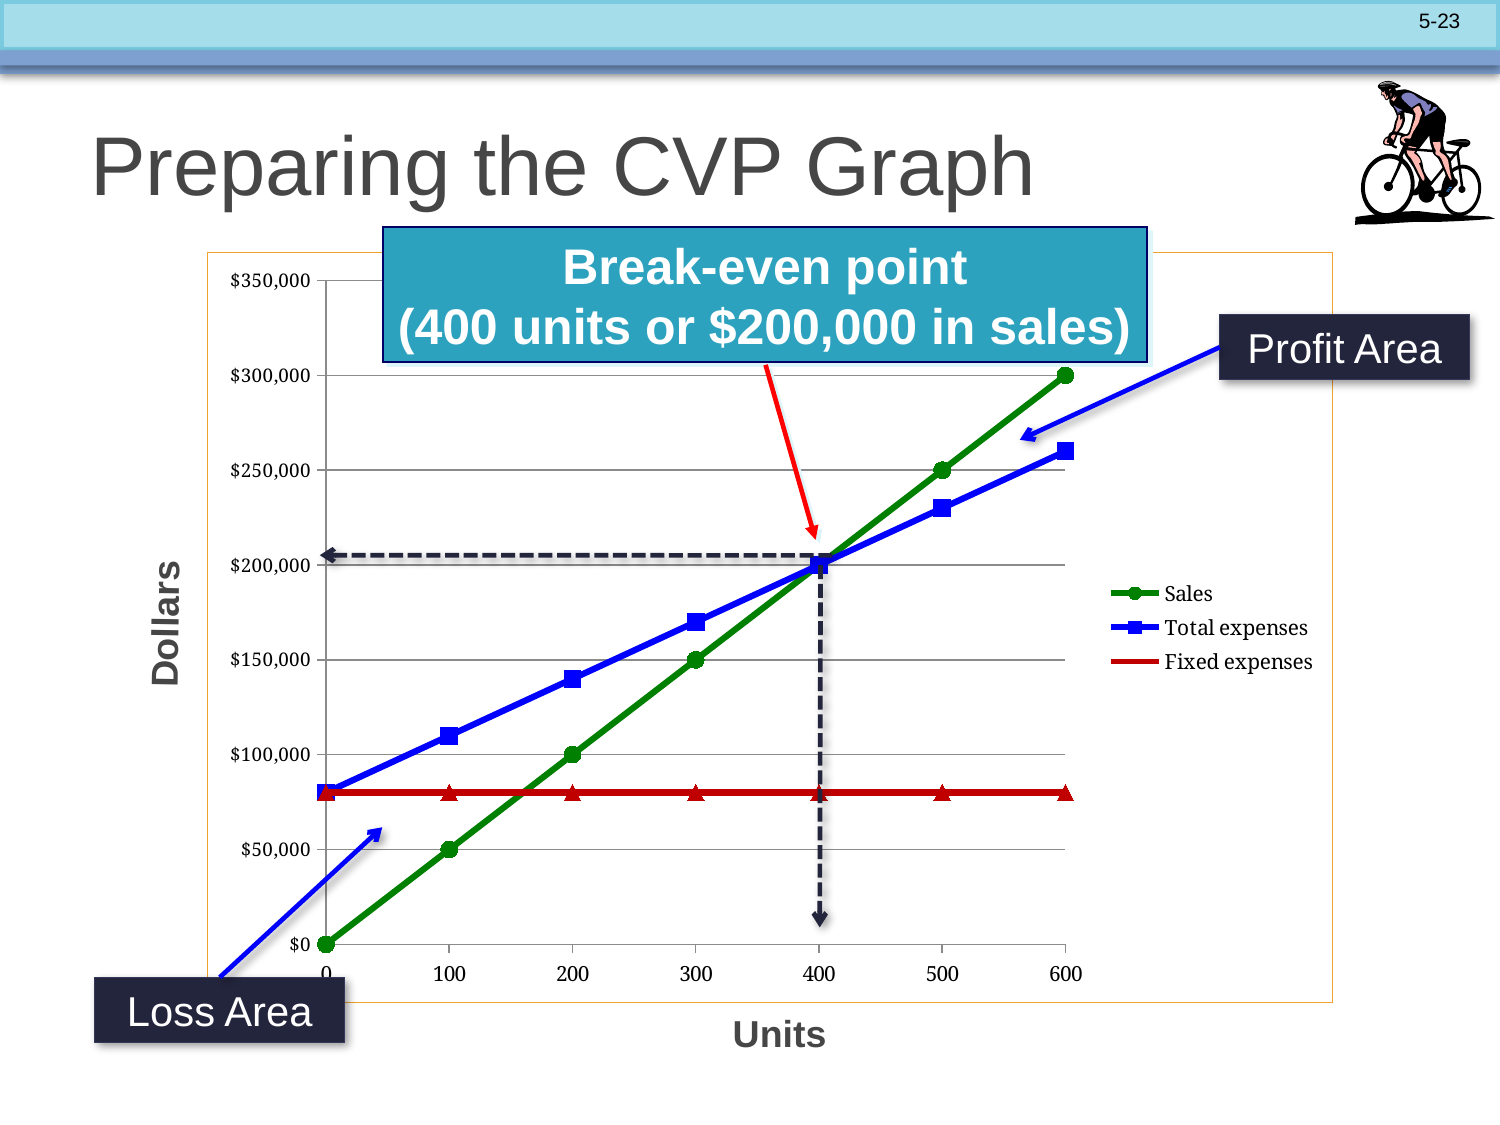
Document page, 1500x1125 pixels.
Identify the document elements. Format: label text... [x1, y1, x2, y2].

picture [1354, 80, 1496, 226]
text_box Units [717, 1012, 842, 1062]
title Preparing the CVP Graph [75, 75, 1425, 250]
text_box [94, 827, 383, 1044]
chart [207, 252, 1333, 1003]
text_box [1019, 314, 1470, 441]
text_box Dollars [132, 533, 195, 703]
chart [1148, 252, 1333, 314]
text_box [381, 227, 1148, 541]
